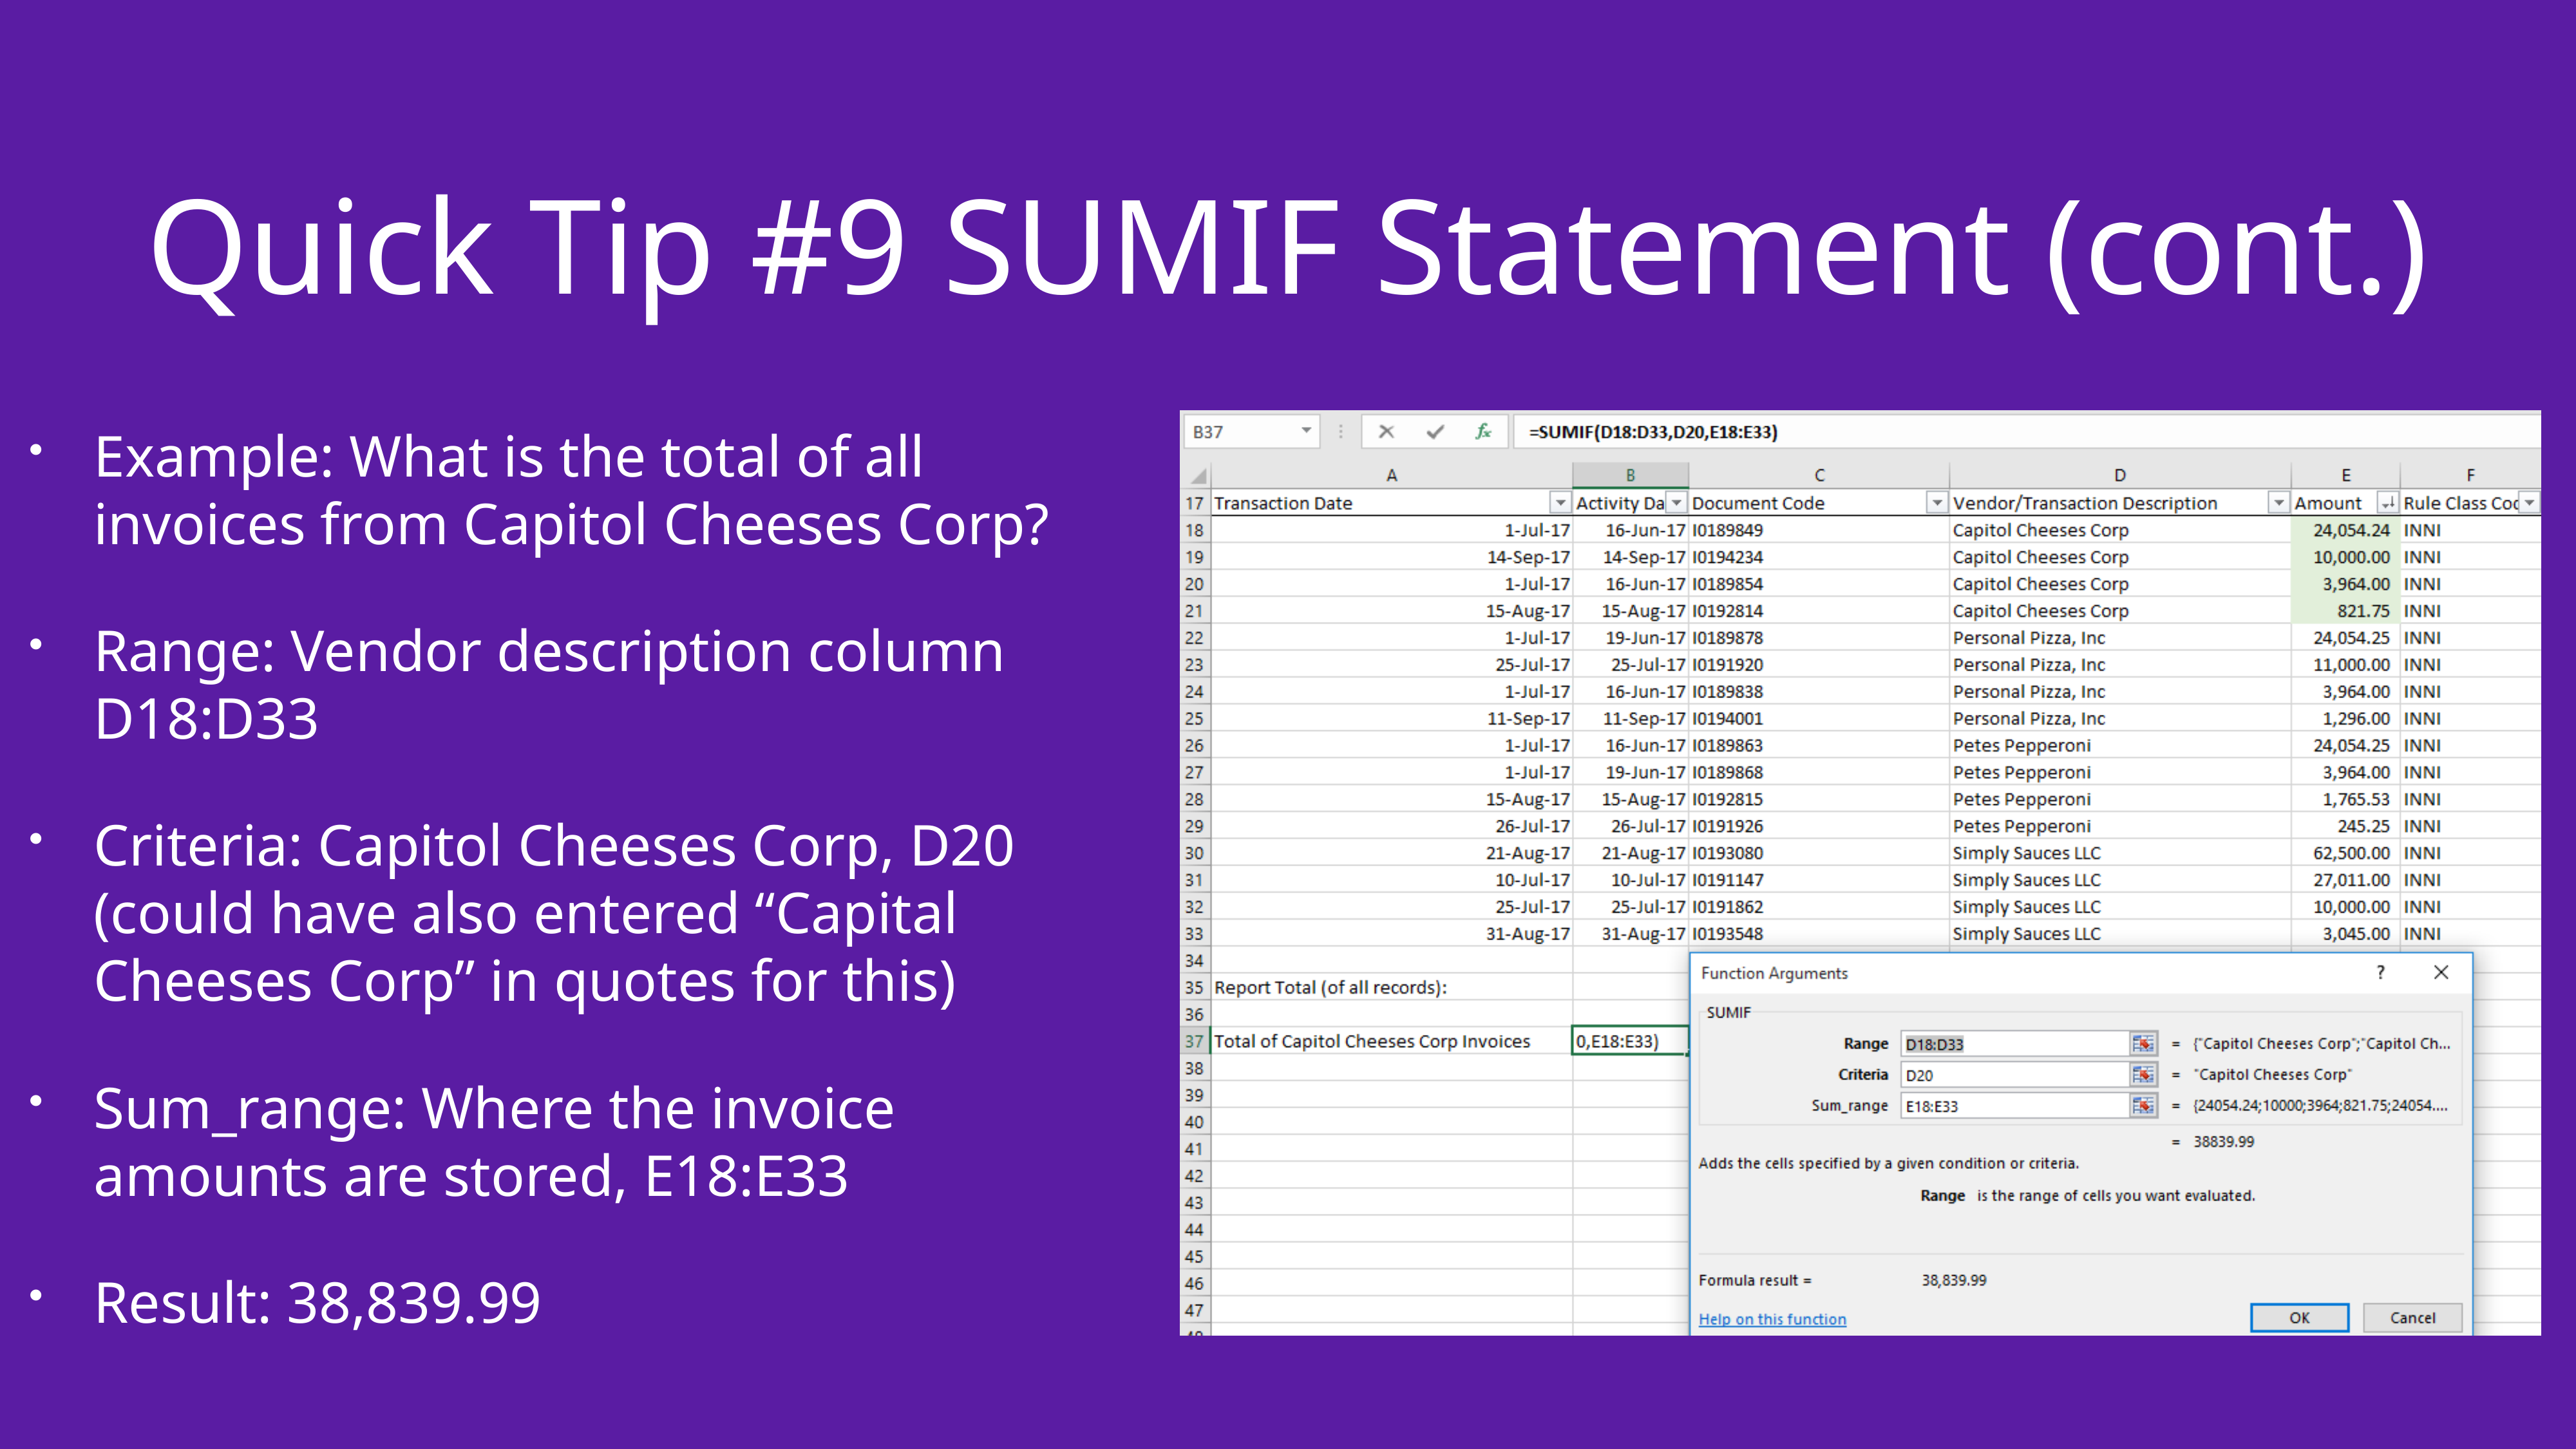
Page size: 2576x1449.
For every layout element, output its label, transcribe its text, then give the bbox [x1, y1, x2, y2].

text_box Example: What is the total of all invoices from Capitol Cheeses Corp? Range: Vendor description column D18:D33 Criteria: Capitol Cheeses Corp, D20 (could have also entered “Capital Cheeses Corp” in quotes for this) Sum_range: Where the invoice amounts are stored, E18:E33 Result: 38,839.99 [23, 410, 1143, 1345]
picture [1180, 410, 2541, 1336]
title Quick Tip #9 SUMIF Statement (cont.) [128, 96, 2448, 387]
